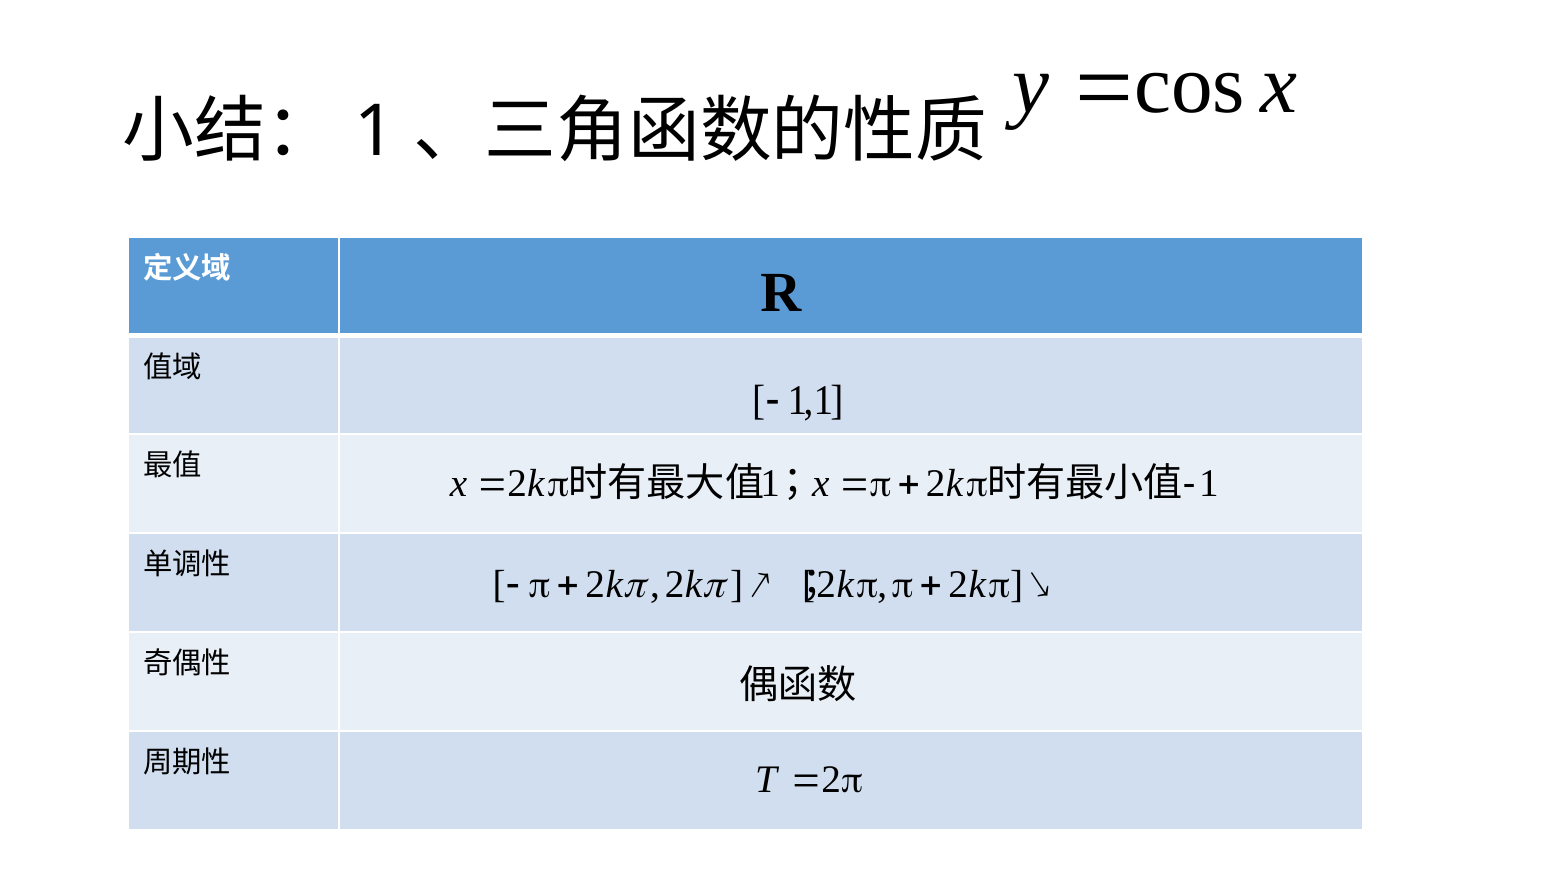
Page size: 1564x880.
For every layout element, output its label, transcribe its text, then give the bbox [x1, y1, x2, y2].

table_cell 周期性 [129, 732, 338, 829]
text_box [734, 658, 862, 711]
table_cell 单调性 [129, 534, 338, 631]
table_cell [340, 435, 1362, 532]
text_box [749, 375, 848, 433]
table_cell 值域 [129, 338, 338, 433]
table_cell [340, 732, 1362, 829]
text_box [992, 57, 1312, 148]
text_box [751, 259, 814, 321]
table_cell 最值 [129, 435, 338, 532]
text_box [489, 554, 1074, 614]
title 小结：1、三角函数的性质 [107, 46, 1456, 217]
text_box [751, 756, 870, 803]
table_cell [340, 338, 1362, 433]
table_header 定义域 [129, 238, 338, 333]
table_header [340, 238, 1362, 333]
table_cell [340, 534, 1362, 631]
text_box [442, 456, 1222, 509]
table_cell [340, 633, 1362, 730]
table_cell 奇偶性 [129, 633, 338, 730]
